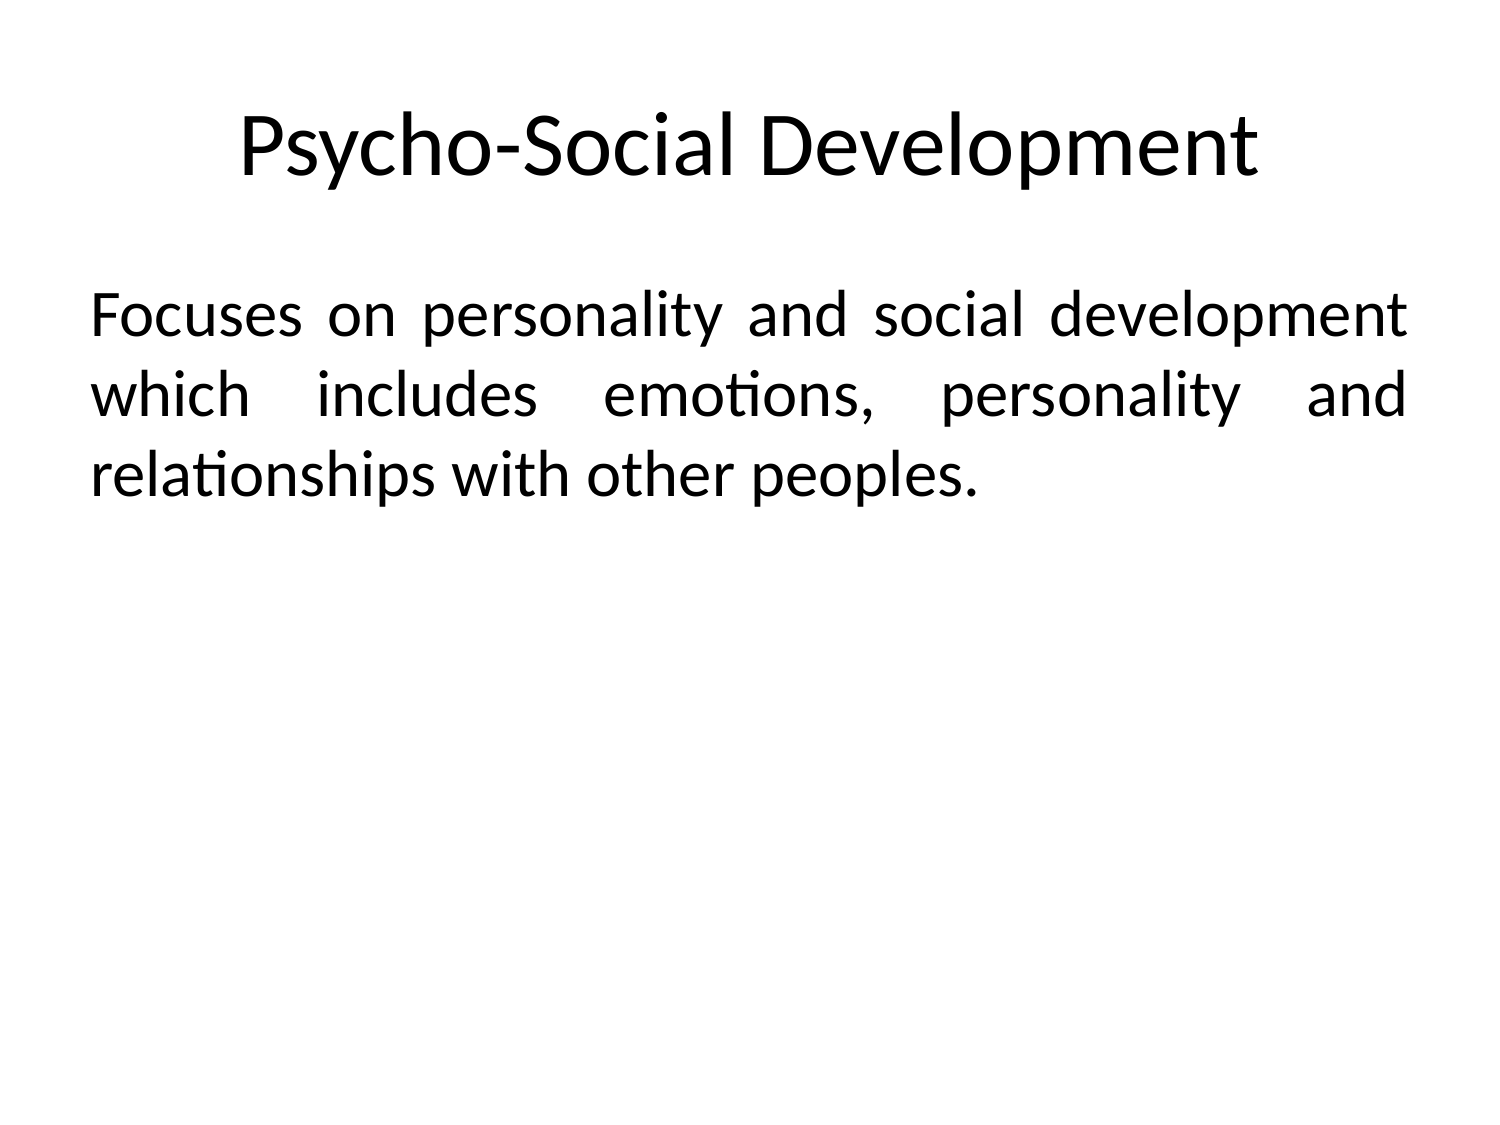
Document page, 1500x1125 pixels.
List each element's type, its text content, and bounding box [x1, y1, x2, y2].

list Focuses on personality and social development which includes emotions, personality and relationships with other peoples. [75, 262, 1425, 1005]
title Psycho-Social Development [75, 45, 1425, 233]
